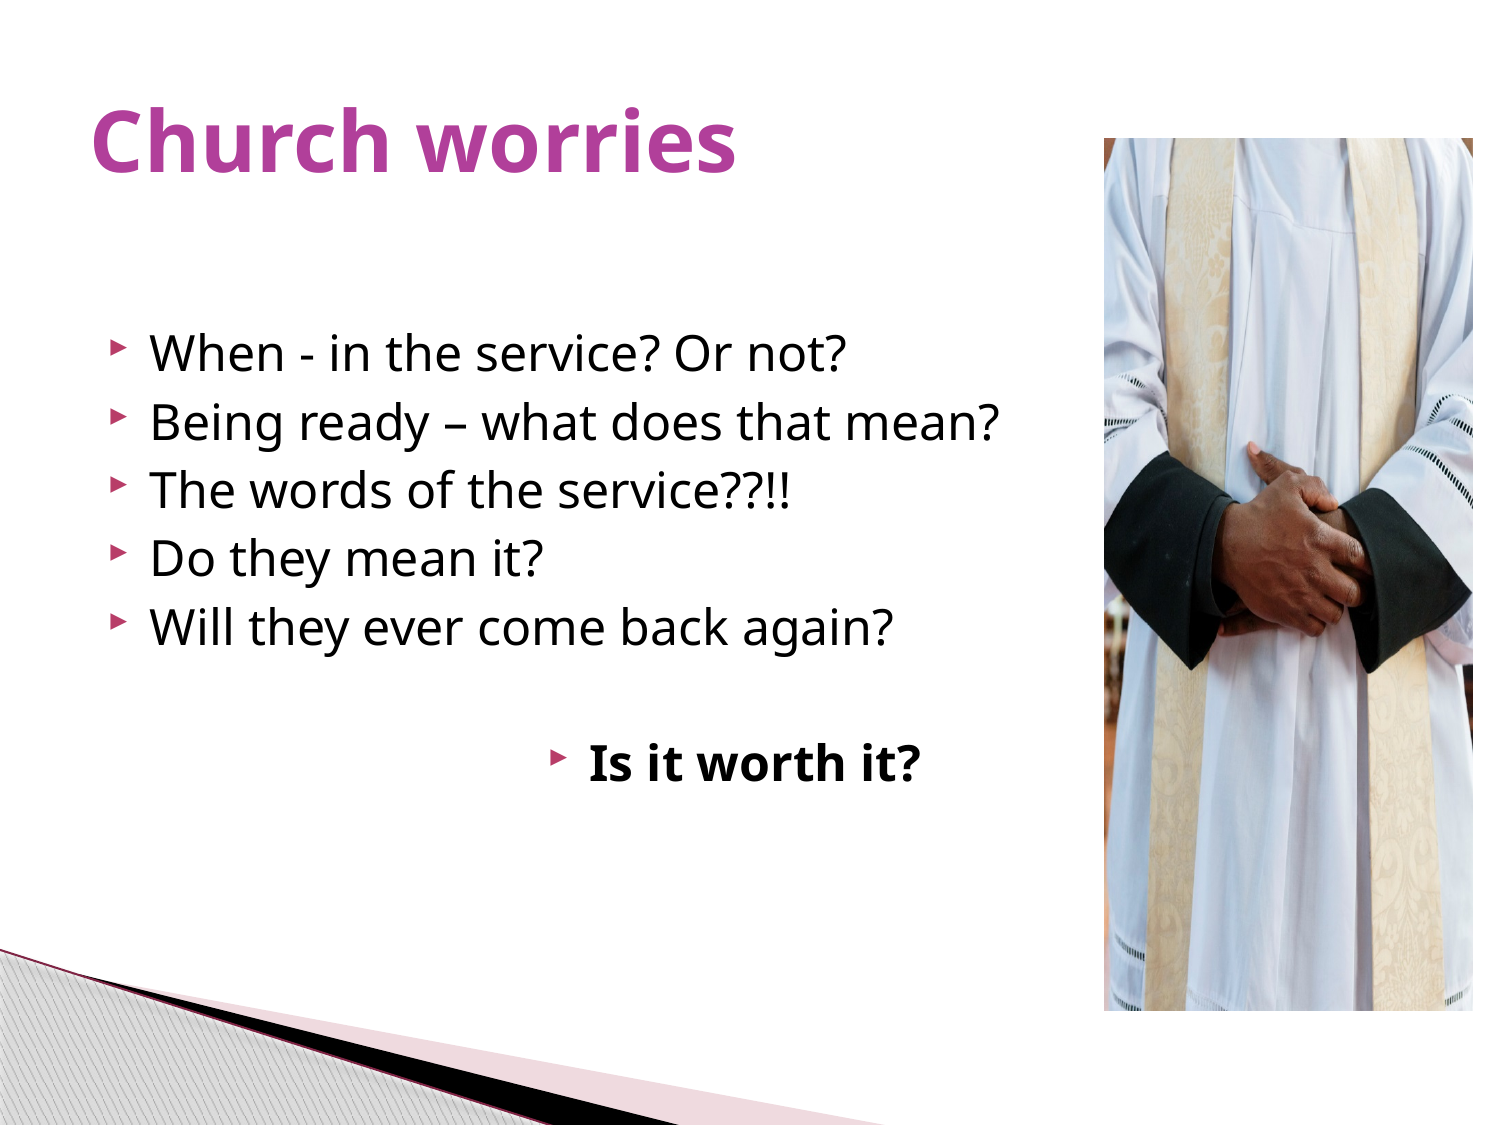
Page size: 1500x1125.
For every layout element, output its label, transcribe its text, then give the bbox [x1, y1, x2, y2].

title Church worries [75, 45, 1425, 233]
picture [1104, 138, 1473, 1011]
list When - in the service? Or not? Being ready – what does that mean? The words of the service??!! Do they mean it? Will they ever come back again? Is it worth it? [75, 314, 1098, 986]
